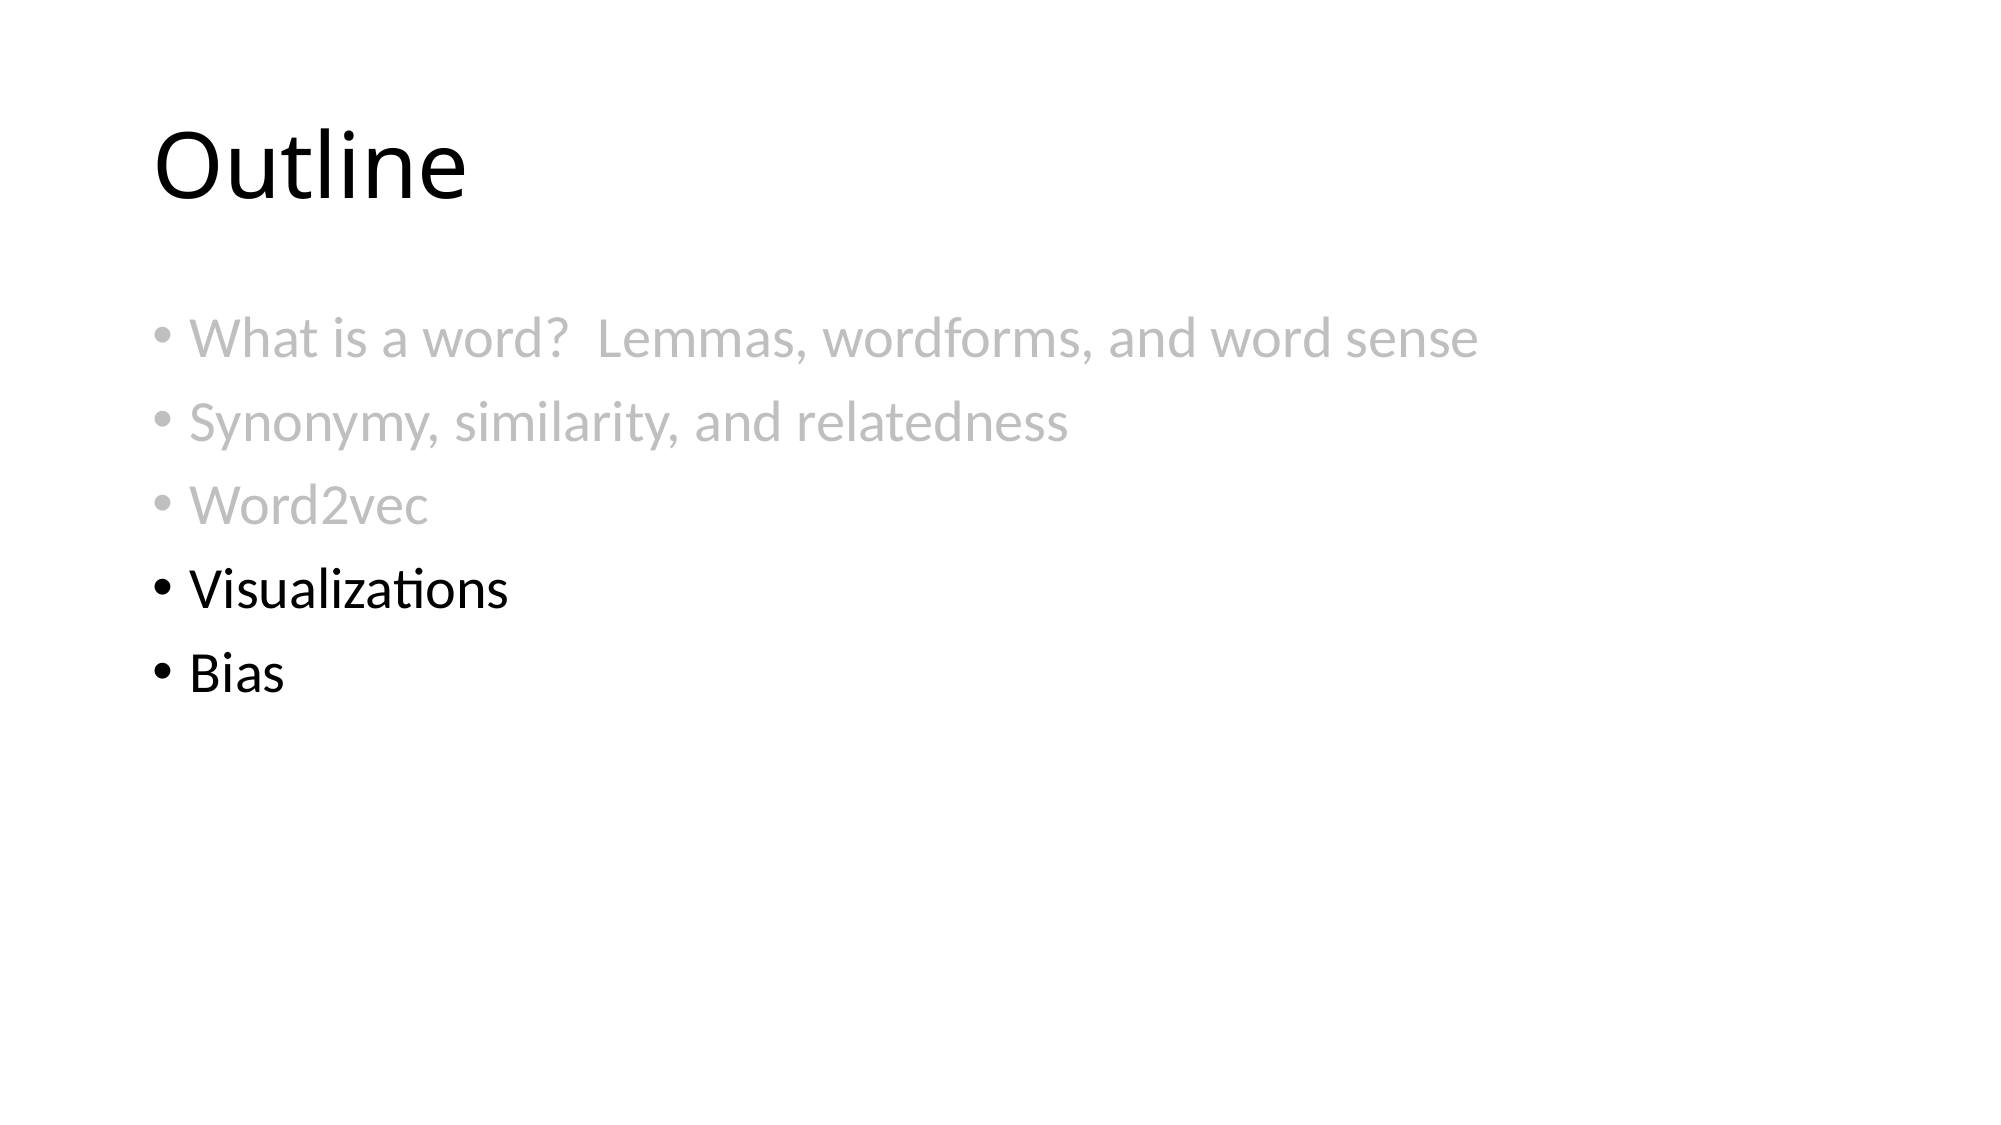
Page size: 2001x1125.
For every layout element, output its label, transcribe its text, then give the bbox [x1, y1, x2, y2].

title Outline [137, 59, 1863, 278]
list What is a word? Lemmas, wordforms, and word sense Synonymy, similarity, and relatedness Word2vec Visualizations Bias [137, 299, 1863, 1014]
